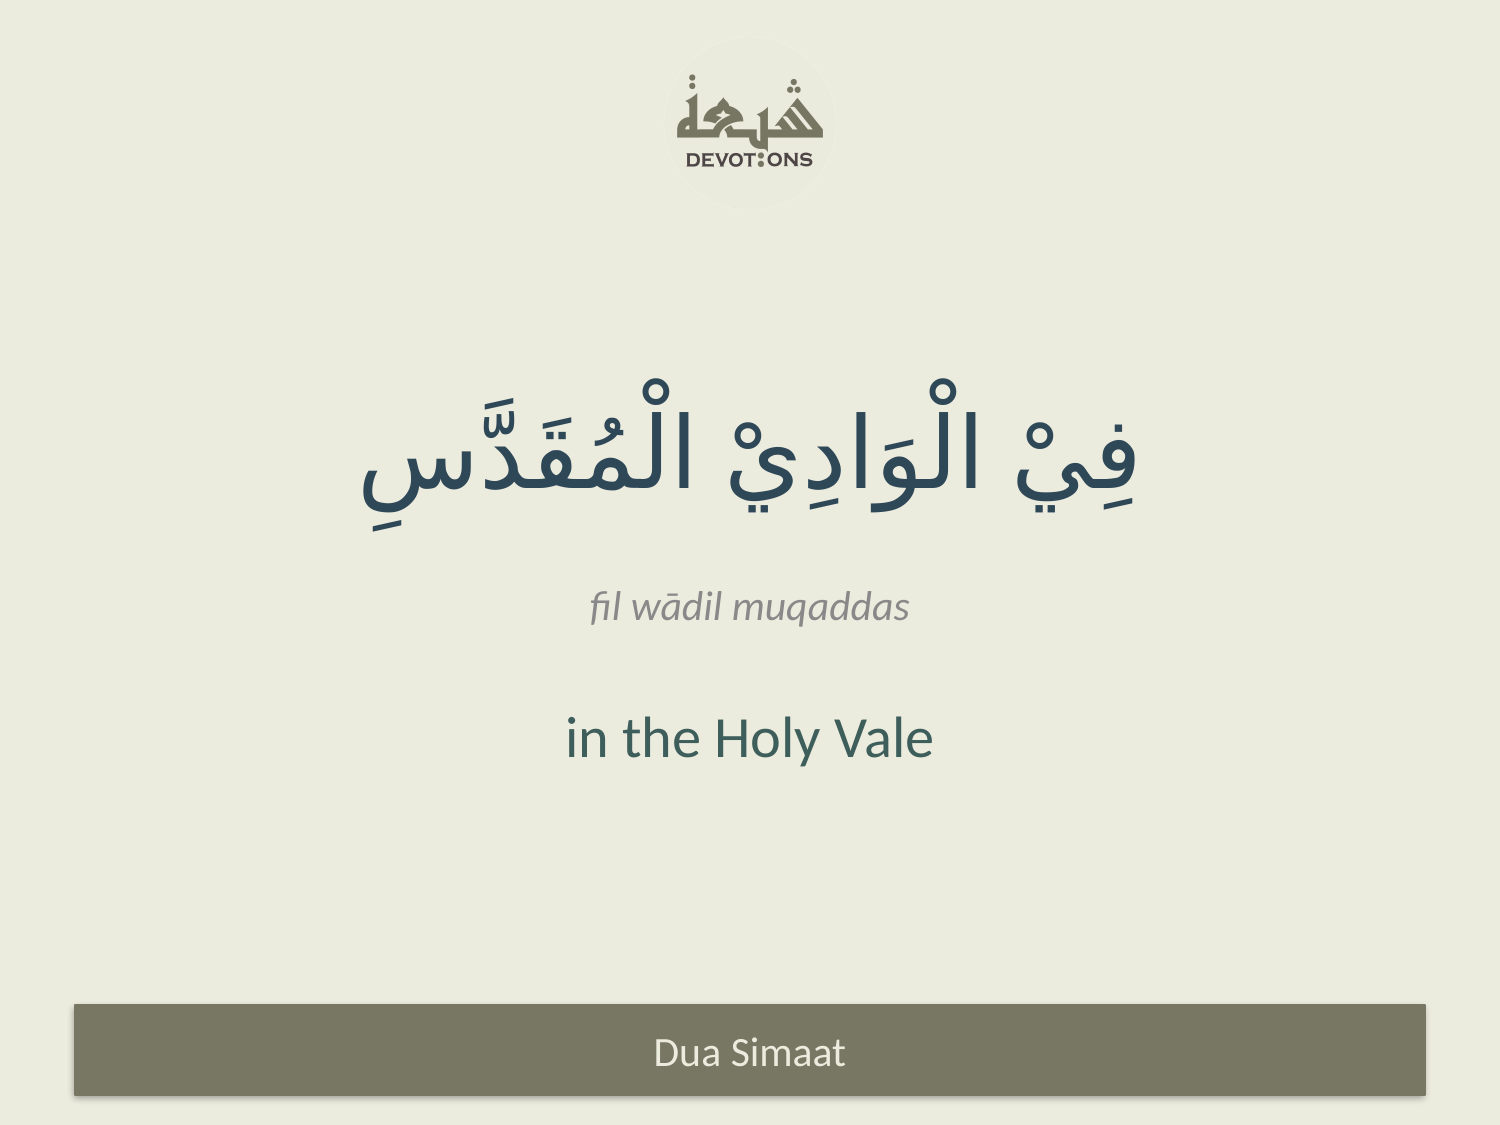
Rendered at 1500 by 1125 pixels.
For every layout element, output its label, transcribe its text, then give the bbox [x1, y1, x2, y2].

text_box فِيْ الْوَادِيْ الْمُقَدَّسِ fil wādil muqaddas in the Holy Vale [74, 381, 1425, 776]
text_box Dua Simaat [638, 1017, 862, 1083]
picture [656, 29, 844, 218]
text_box [74, 1004, 1426, 1096]
